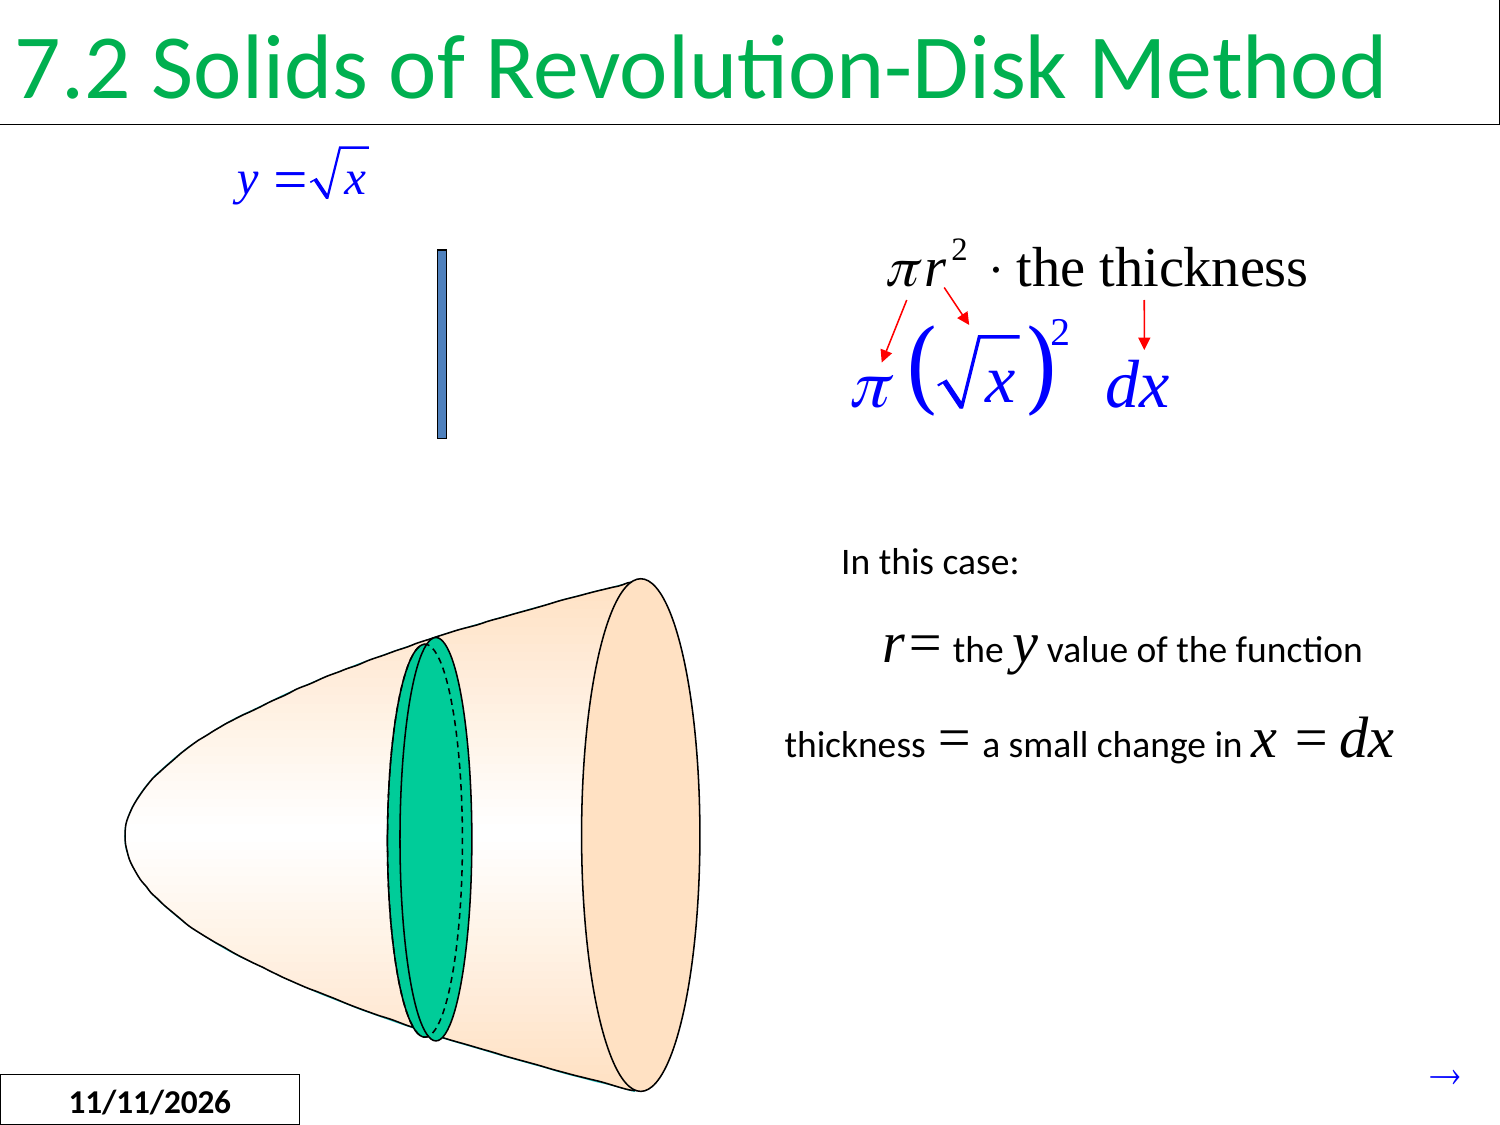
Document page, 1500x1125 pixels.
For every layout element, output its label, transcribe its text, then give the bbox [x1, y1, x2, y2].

text_box In this case: [826, 529, 1035, 590]
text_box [881, 224, 1320, 301]
text_box 7.2 Solids of Revolution-Disk Method [0, 0, 1500, 125]
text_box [1095, 345, 1181, 426]
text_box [899, 299, 1082, 454]
text_box r= the y value of the function [867, 596, 1379, 682]
text_box [1138, 310, 1151, 343]
text_box thickness = a small change in x = dx [769, 692, 1448, 777]
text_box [843, 362, 894, 426]
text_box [387, 637, 473, 1042]
picture [49, 124, 651, 526]
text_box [1424, 1062, 1474, 1098]
text_box [880, 331, 894, 360]
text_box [124, 574, 701, 1092]
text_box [224, 137, 380, 215]
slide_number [0, 1074, 300, 1125]
